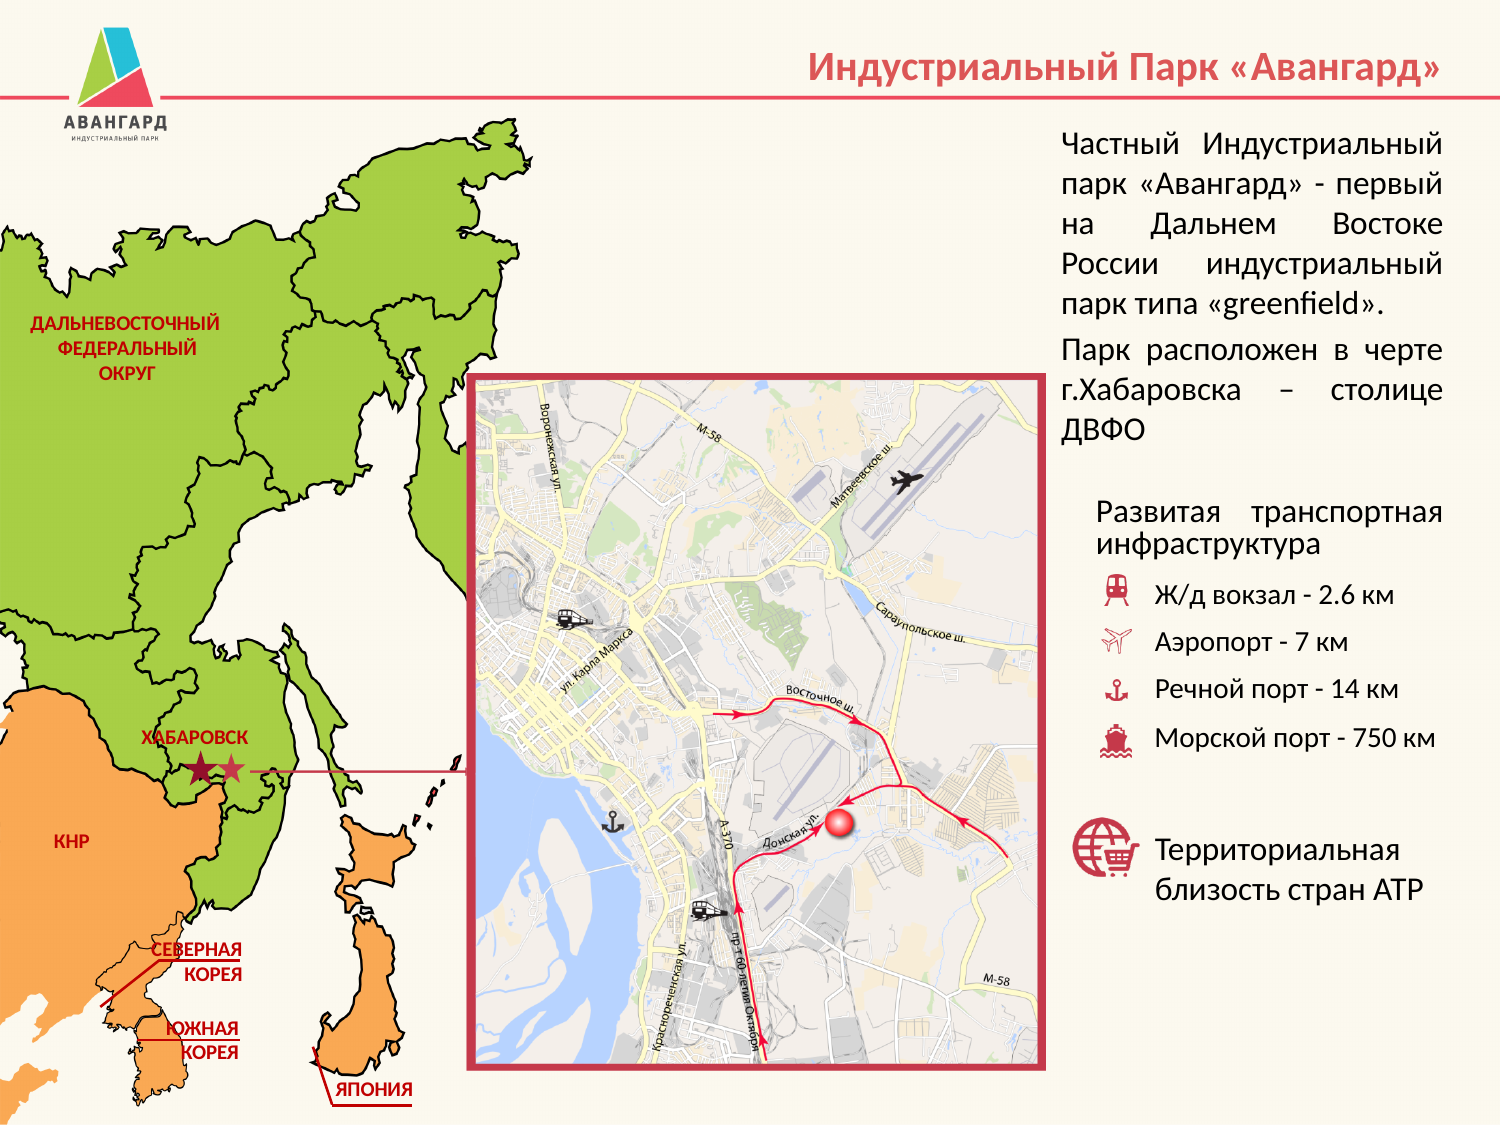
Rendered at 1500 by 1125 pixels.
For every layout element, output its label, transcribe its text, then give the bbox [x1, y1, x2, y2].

text_box Ж/д вокзал - 2.6 км [1139, 574, 1460, 644]
text_box Развитая транспортная инфраструктура [1080, 489, 1459, 587]
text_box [100, 959, 160, 1008]
picture [0, 0, 1500, 1125]
text_box ХАБАРОВСК [88, 716, 302, 756]
text_box Морской порт - 750 км [1139, 717, 1460, 787]
text_box Аэропорт - 7 км [1139, 621, 1437, 668]
subtitle Частный Индустриальный парк «Авангард» - первый на Дальнем Востоке России индустриальный парк типа «greenfield». Парк расположен в черте г.Хабаровска – столице ДВФО [1046, 113, 1459, 374]
text_box ДАЛЬНЕВОСТОЧНЫЙ ФЕДЕРАЛЬНЫЙ ОКРУГ [0, 302, 258, 393]
text_box Речной порт - 14 км [1139, 668, 1460, 717]
text_box Территориальная близость стран АТР [1139, 819, 1459, 905]
text_box [180, 756, 221, 788]
text_box ЯПОНИЯ [338, 1068, 428, 1109]
text_box СЕВЕРНАЯ КОРЕЯ [114, 928, 258, 994]
text_box ЮЖНАЯ КОРЕЯ [111, 1006, 254, 1072]
text_box Индустриальный Парк «Авангард» [655, 31, 1459, 96]
text_box КНР [0, 819, 143, 860]
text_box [312, 1046, 333, 1105]
text_box [1116, 373, 1436, 430]
